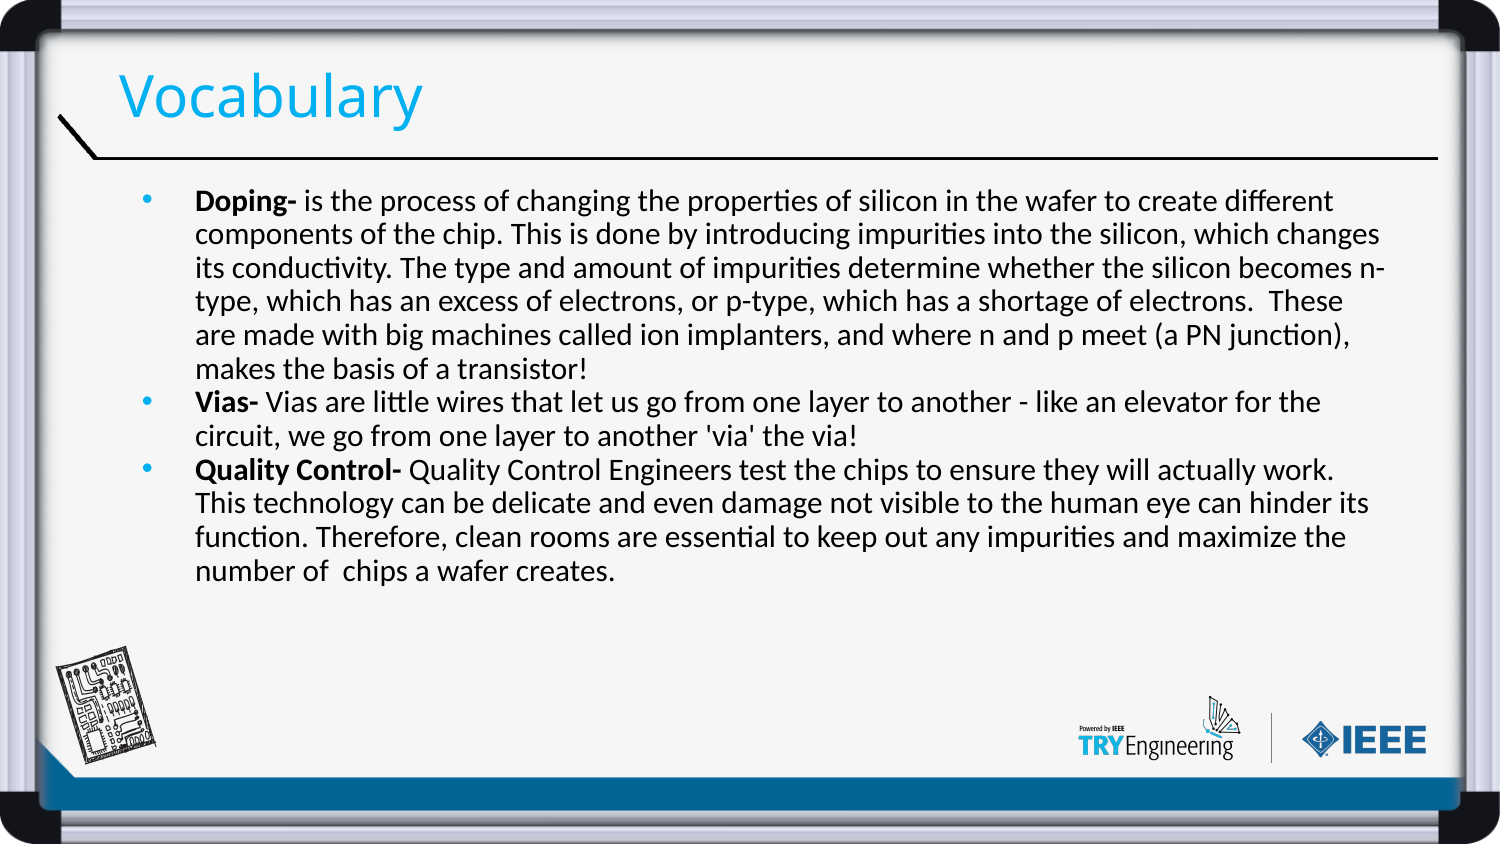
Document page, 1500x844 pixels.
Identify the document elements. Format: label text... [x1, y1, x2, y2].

title Vocabulary [104, 42, 1408, 156]
picture [0, 0, 1500, 844]
list Doping- is the process of changing the properties of silicon in the wafer to create different components of the chip. This is done by introducing impurities into the silicon, which changes its conductivity. The type and amount of impurities determine whether the silicon becomes n-type, which has an excess of electrons, or p-type, which has a shortage of electrons. These are made with big machines called ion implanters, and where n and p meet (a PN junction), makes the basis of a transistor! Vias- Vias are little wires that let us go from one layer to another - like an elevator for the circuit, we go from one layer to another 'via' the via! Quality Control- Quality Control Engineers test the chips to ensure they will actually work. This technology can be delicate and even damage not visible to the human eye can hinder its function. Therefore, clean rooms are essential to keep out any impurities and maximize the number of chips a wafer creates. [104, 176, 1408, 681]
